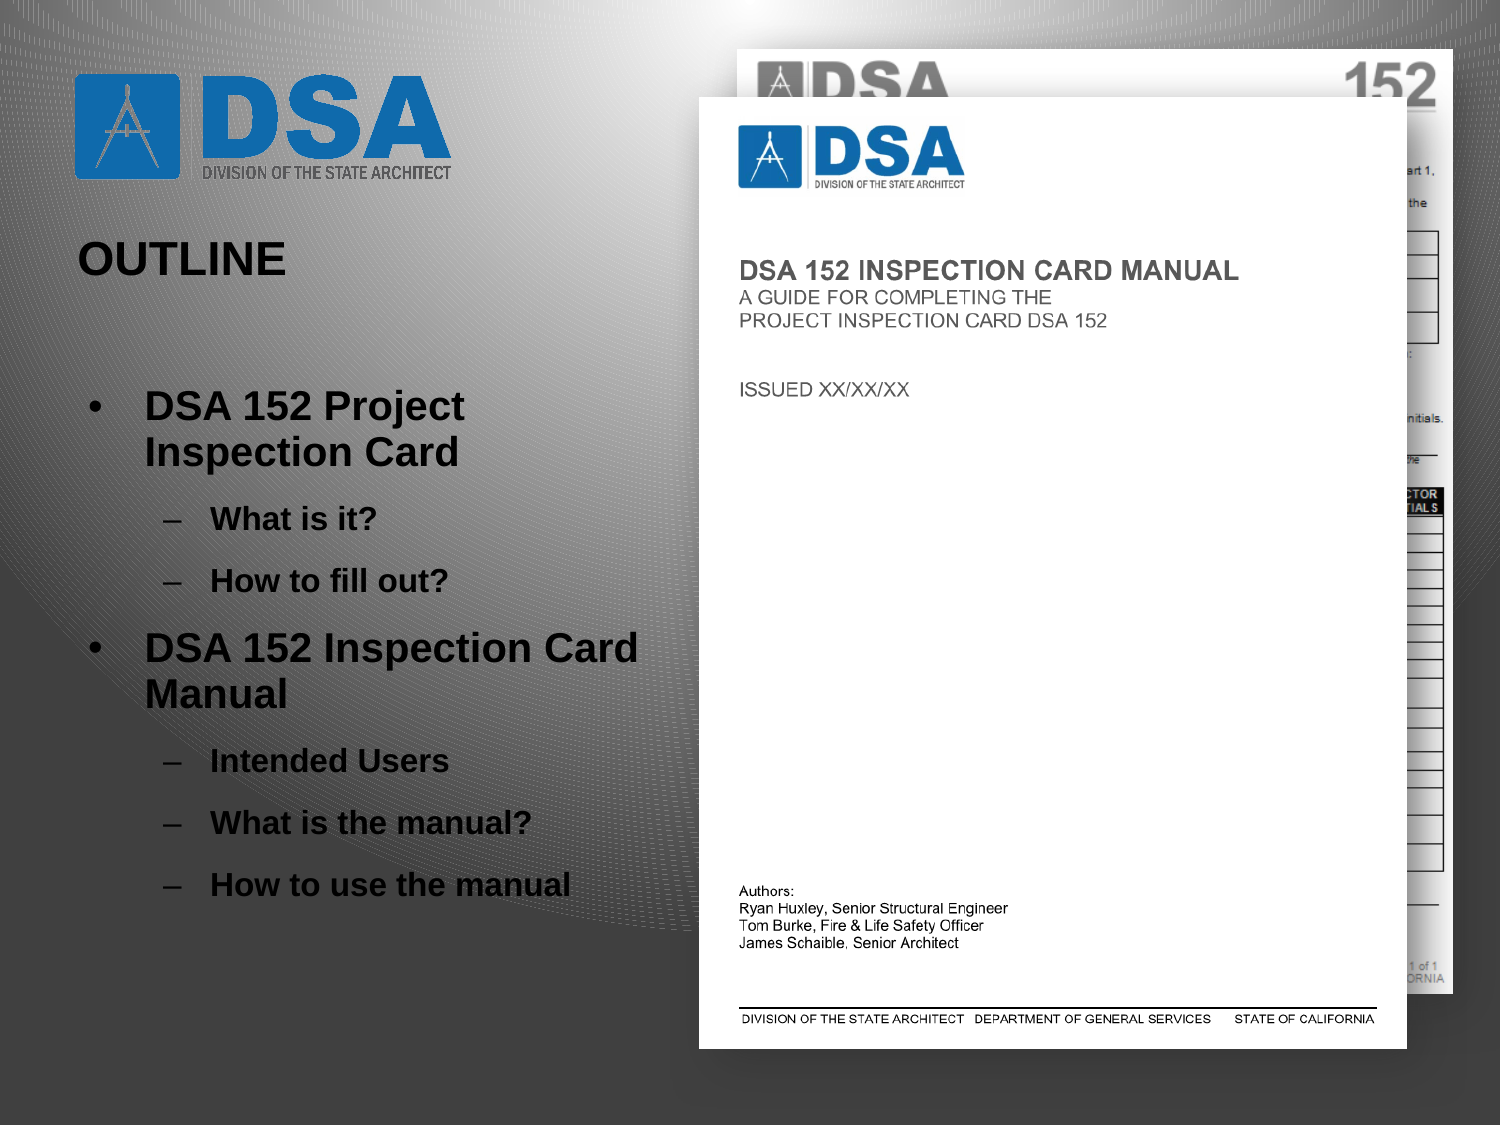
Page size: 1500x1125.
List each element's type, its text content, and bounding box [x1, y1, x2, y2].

picture [737, 49, 1453, 994]
title OUTLINE [62, 224, 663, 338]
picture [75, 74, 451, 180]
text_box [699, 97, 1407, 1050]
list DSA 152 Project Inspection Card What is it? How to fill out? DSA 152 Inspection Card Manual Intended Users What is the manual? How to use the manual [73, 375, 686, 1075]
